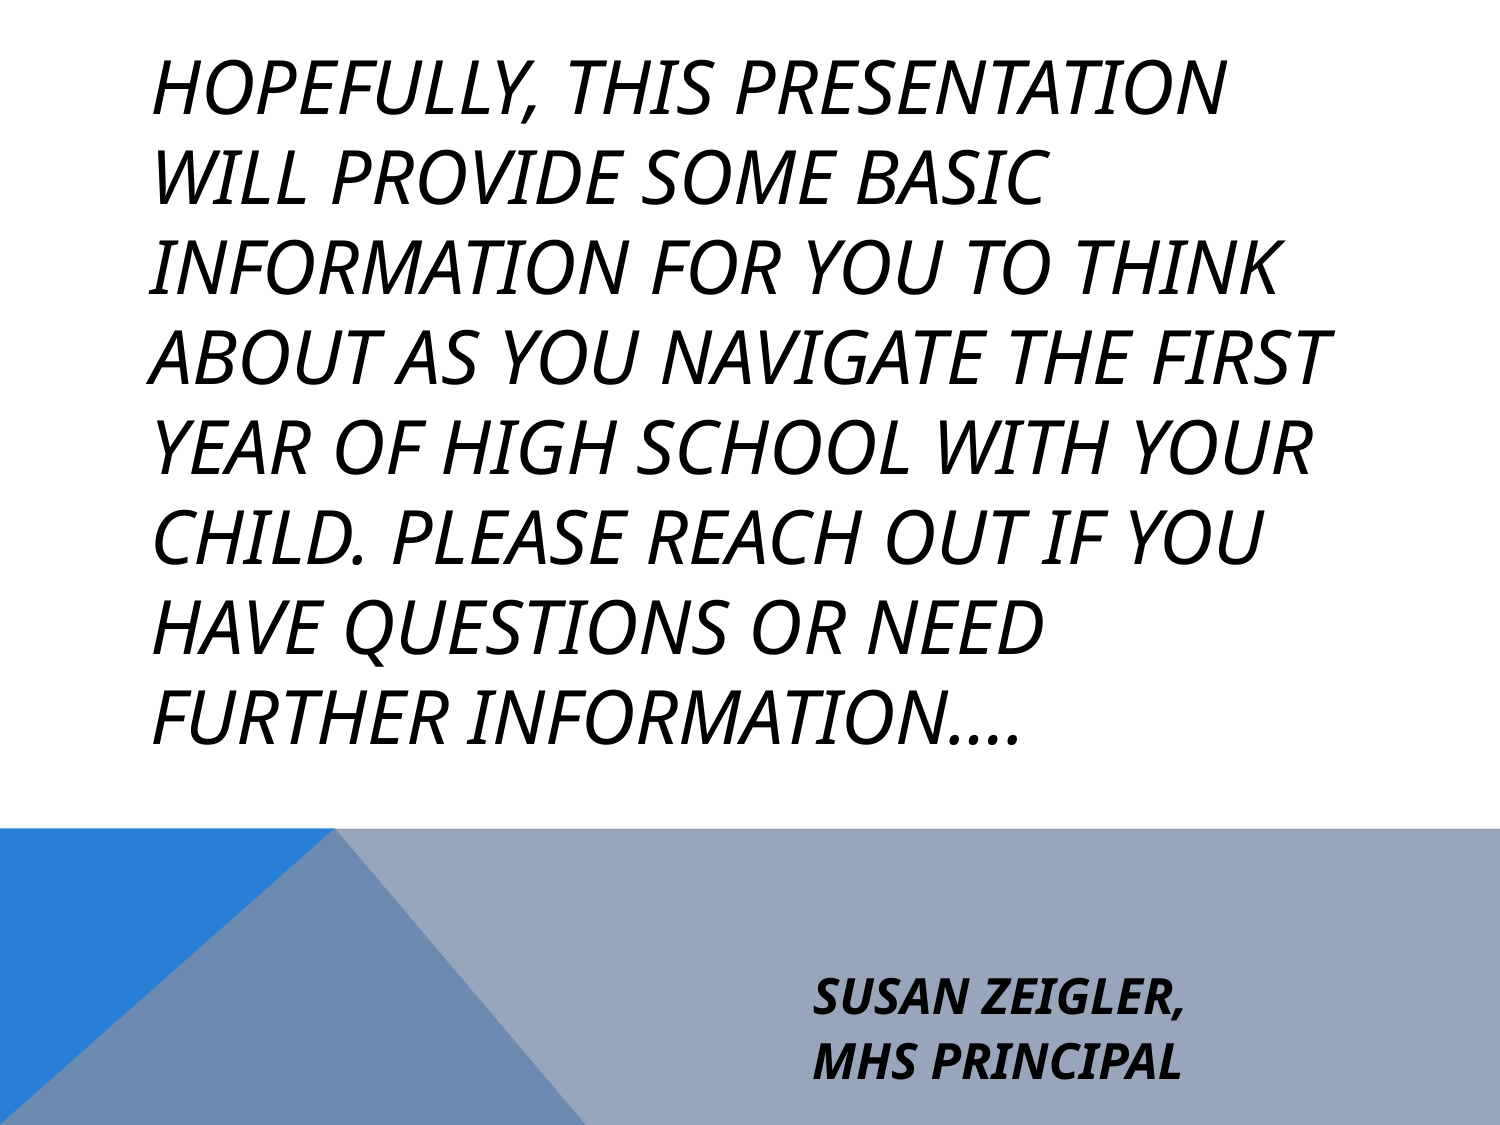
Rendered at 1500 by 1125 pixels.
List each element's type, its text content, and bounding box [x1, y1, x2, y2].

title Hopefully, this presentation will provide some basic information for you to think about as you navigate the first year of High school with your child. Please reach out if you have questions or need further information…. Susan Zeigler, MHS Principal [135, 60, 1369, 150]
